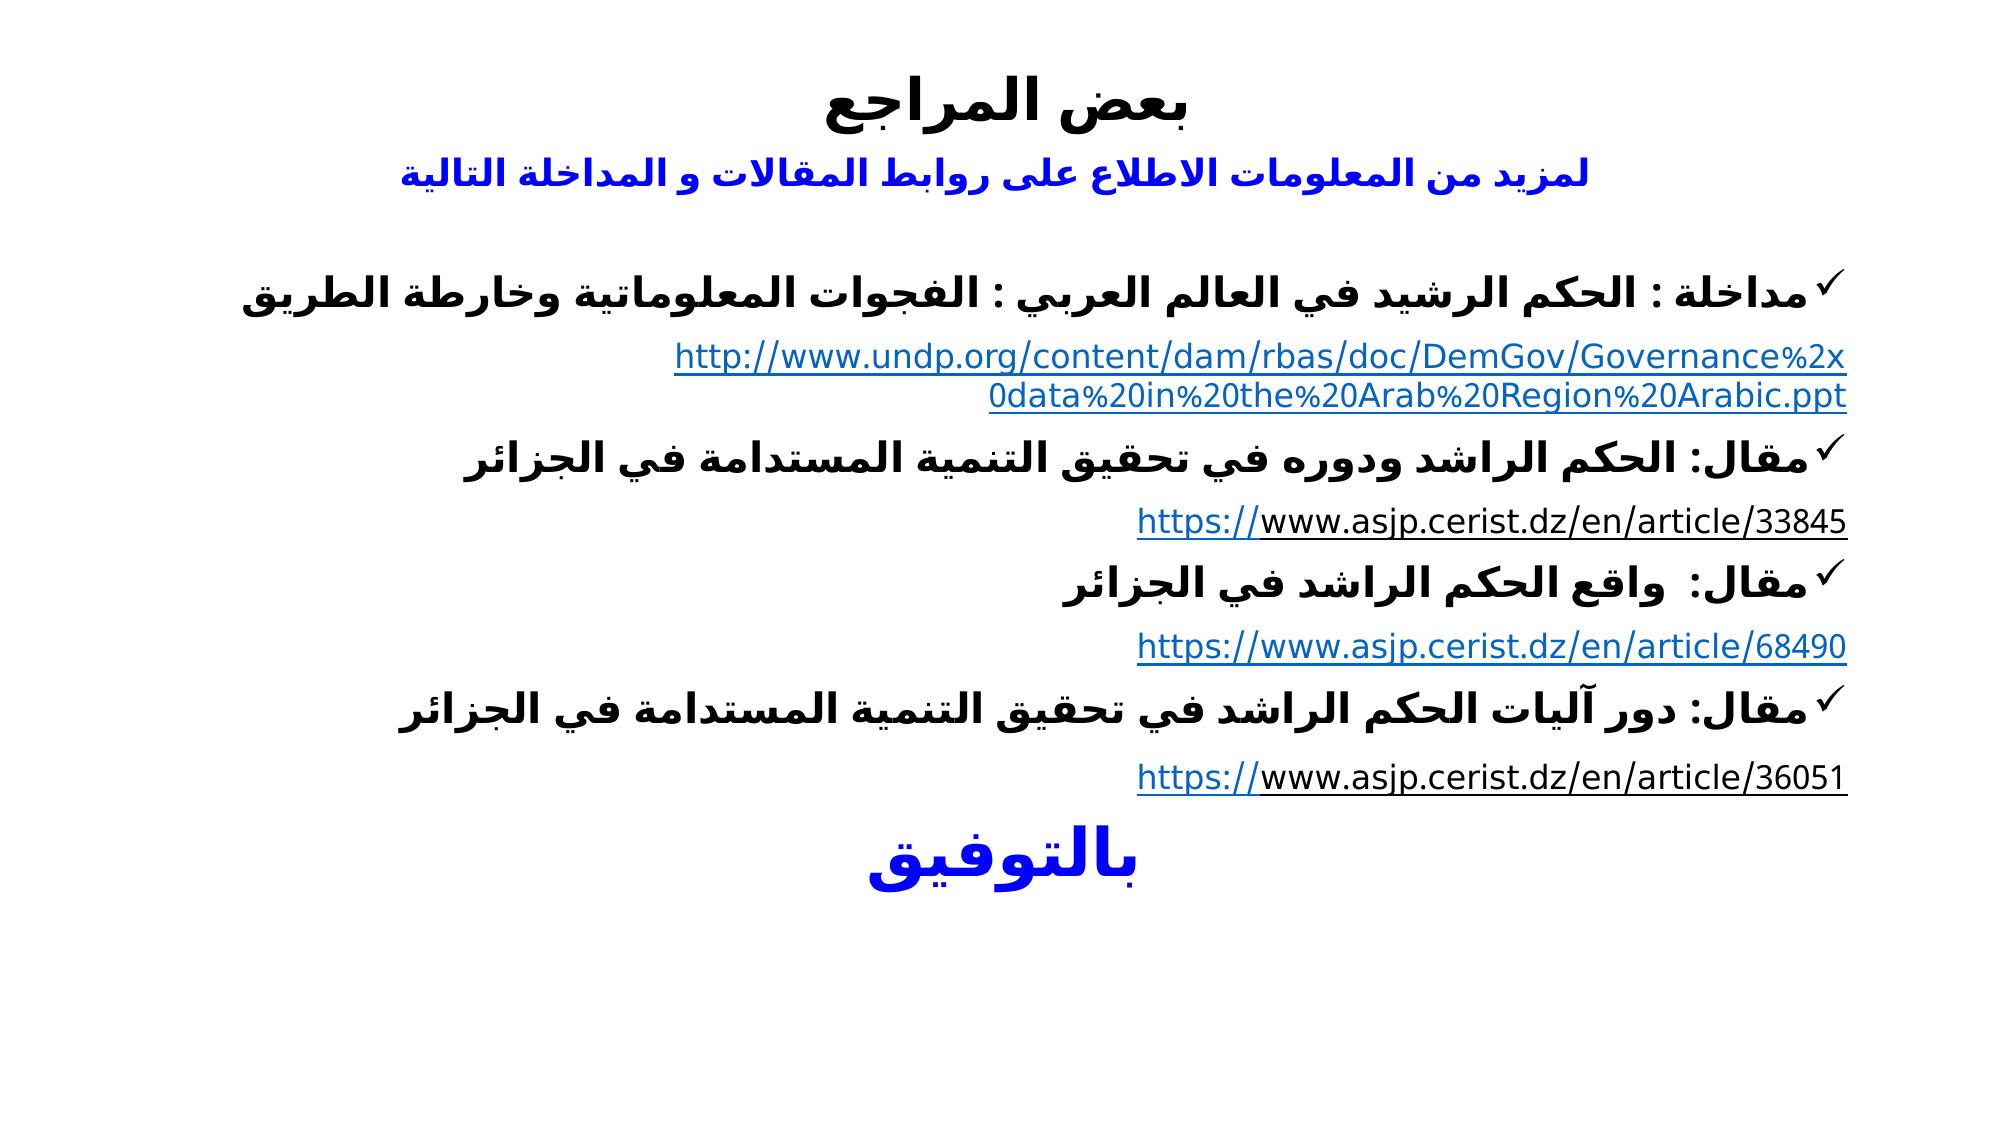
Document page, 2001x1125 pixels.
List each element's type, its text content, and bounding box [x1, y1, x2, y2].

list بعض المراجع لمزيد من المعلومات الاطلاع على روابط المقالات و المداخلة التالية مداخلة : الحكم الرشيد في العالم العربي : الفجوات المعلوماتية وخارطة الطريق http://www.undp.org/content/dam/rbas/doc/DemGov/Governance%2x 0data%20in%20the%20Arab%20Region%20Arabic.ppt مقال: الحكم الراشد ودوره في تحقيق التنمية المستدامة في الجزائر https://www.asjp.cerist.dz/en/article/33845 مقال: واقع الحكم الراشد في الجزائر https://www.asjp.cerist.dz/en/article/68490 مقال: دور آليات الحكم الراشد في تحقيق التنمية المستدامة في الجزائر https://www.asjp.cerist.dz/en/article/36051 بالتوفيق [137, 62, 1863, 1014]
